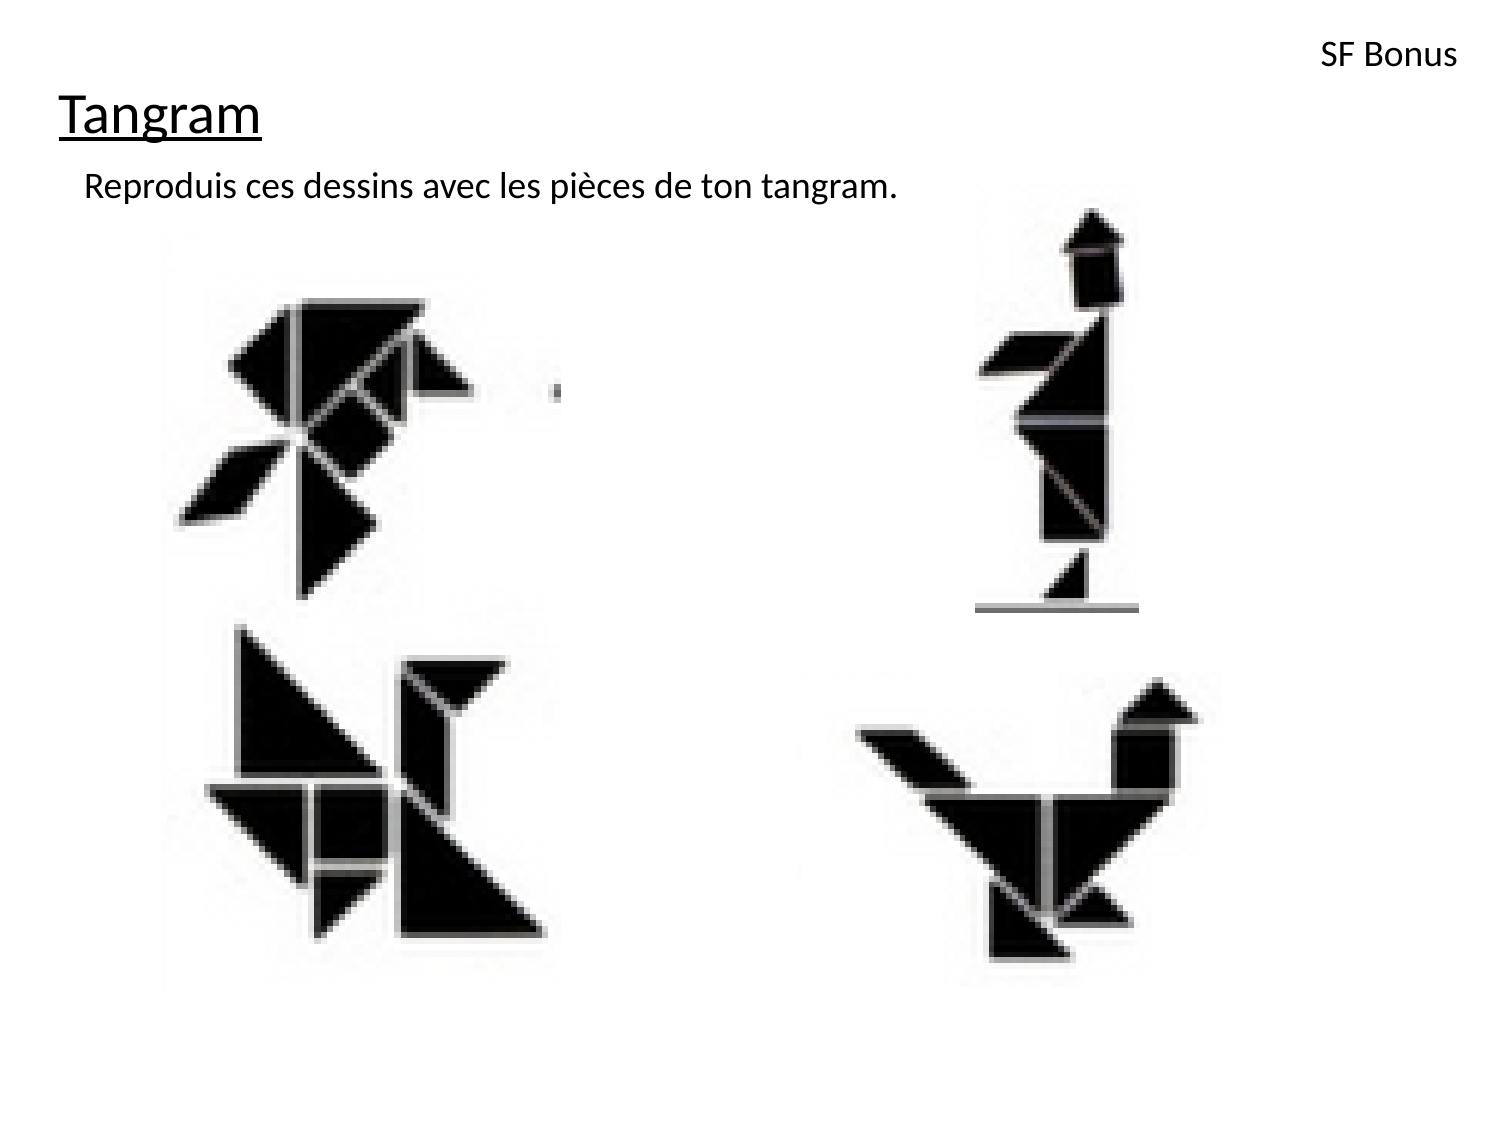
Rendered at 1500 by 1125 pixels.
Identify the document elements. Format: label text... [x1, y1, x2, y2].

picture [796, 672, 1222, 987]
picture [160, 231, 561, 995]
text_box SF Bonus [1305, 21, 1474, 82]
text_box Reproduis ces dessins avec les pièces de ton tangram. [69, 153, 915, 214]
text_box Tangram [43, 67, 277, 153]
picture [975, 183, 1139, 614]
